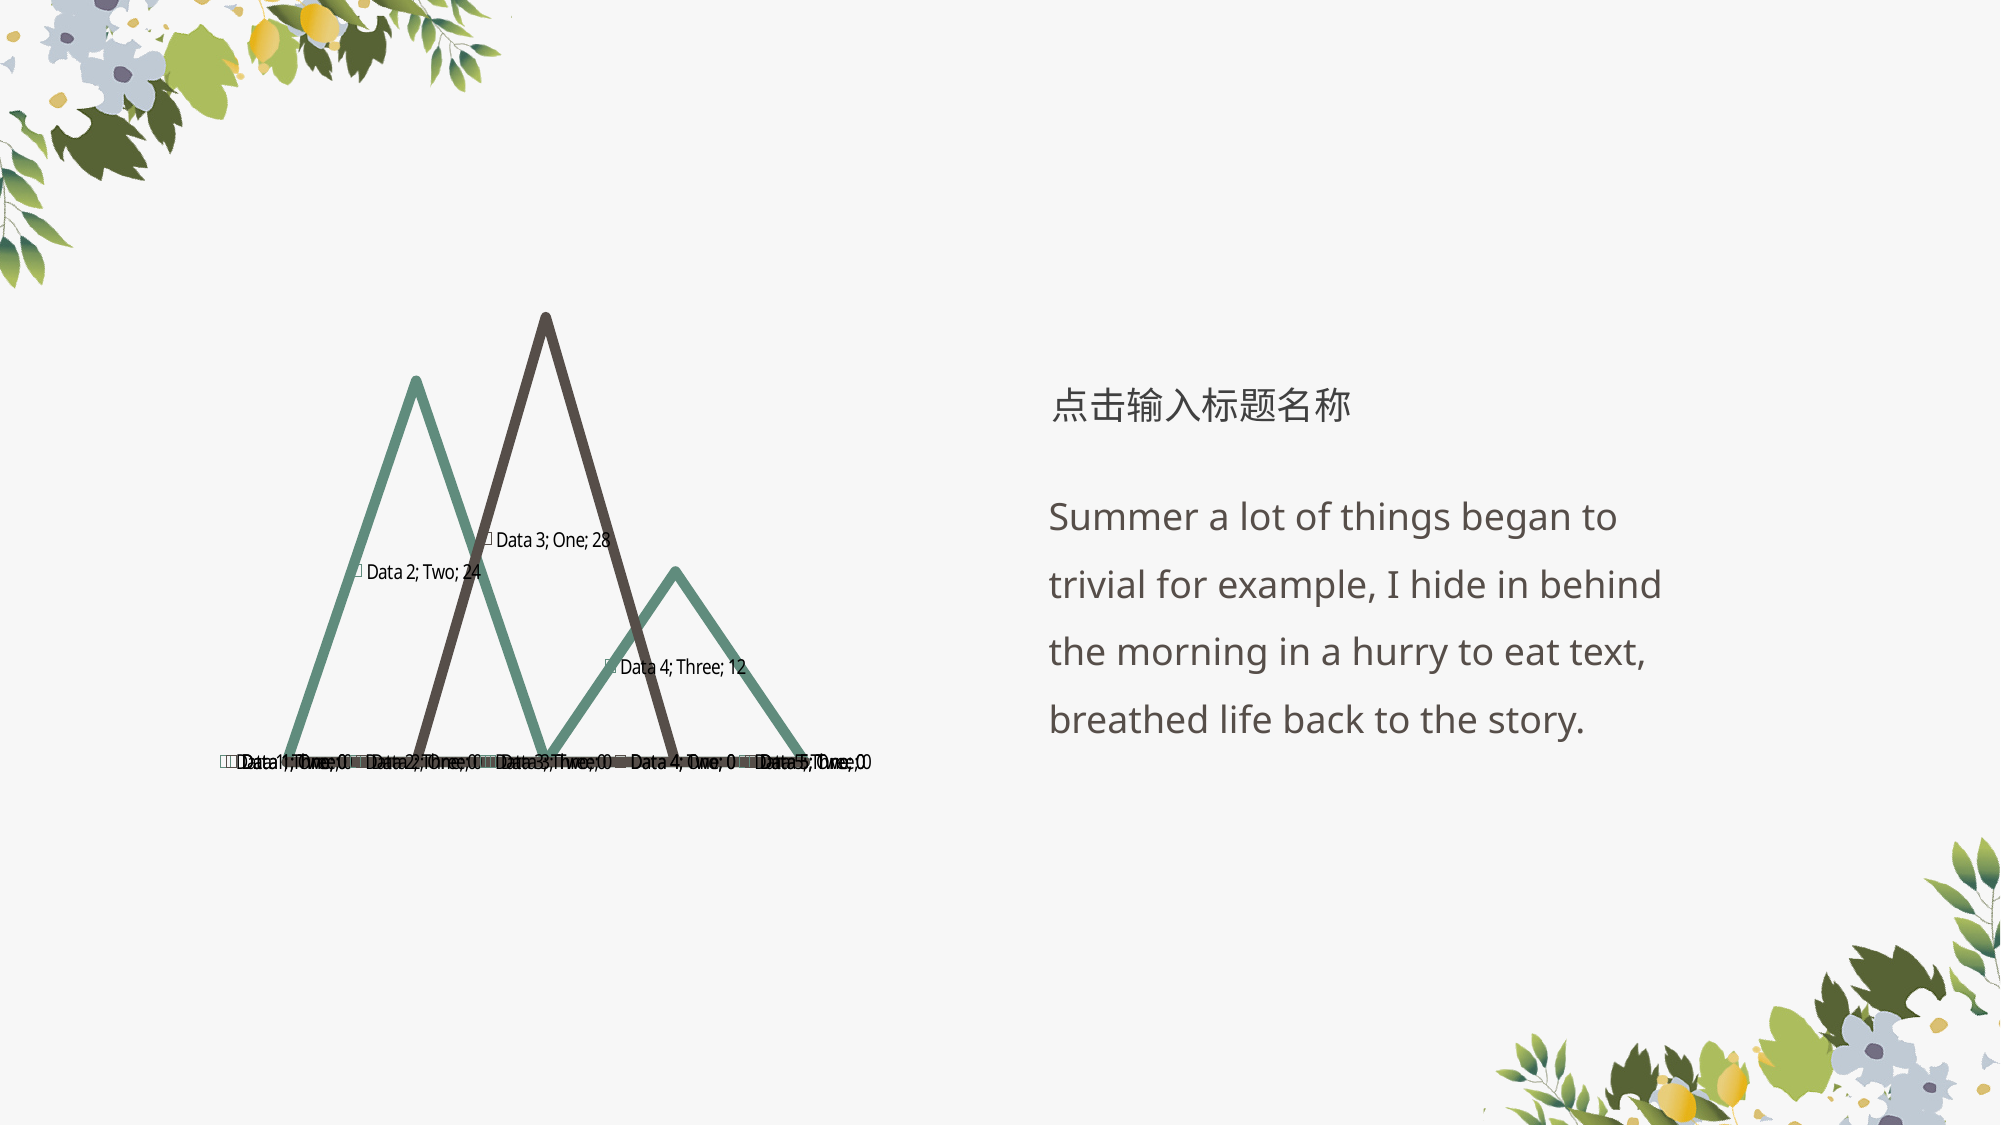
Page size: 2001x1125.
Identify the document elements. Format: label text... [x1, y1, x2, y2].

text_box Summer a lot of things began to trivial for example, I hide in behind the morning in a hurry to eat text, breathed life back to the story. [1033, 463, 1711, 748]
chart [220, 275, 880, 777]
picture [1483, 822, 2001, 1125]
text_box 点击输入标题名称 [1033, 374, 1370, 434]
picture [0, 0, 512, 303]
